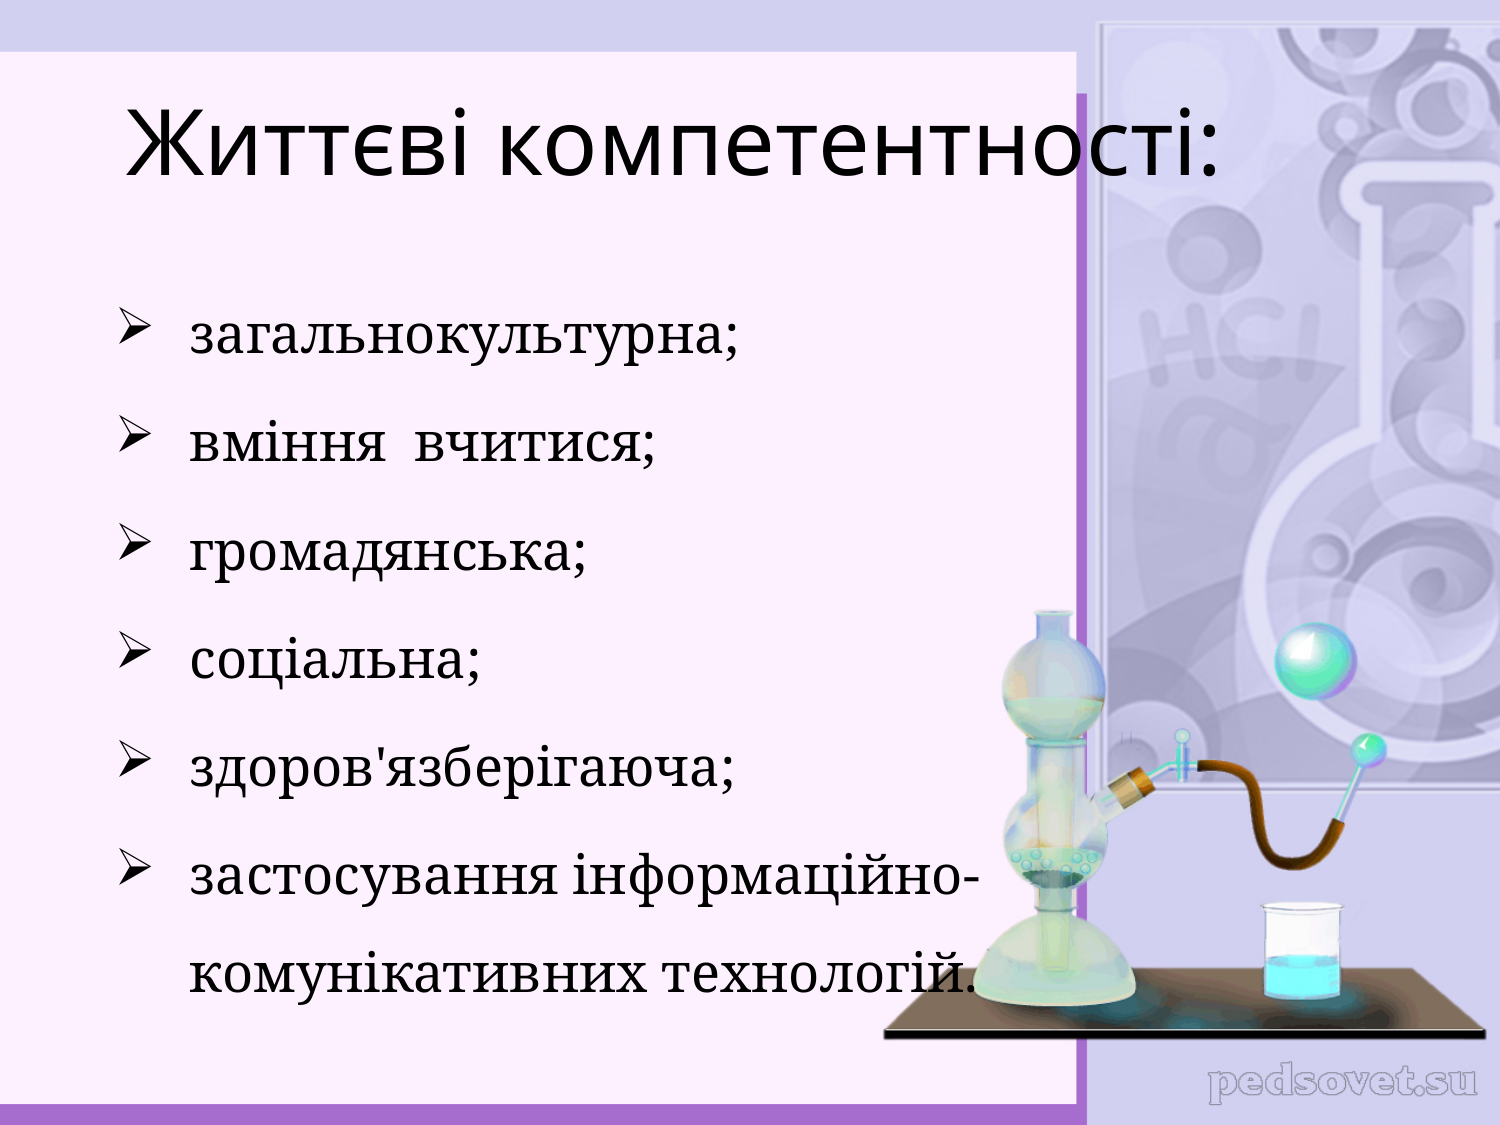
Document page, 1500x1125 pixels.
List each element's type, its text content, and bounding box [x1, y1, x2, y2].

picture [0, 0, 1500, 1125]
title Життєві компетентності: [0, 44, 1351, 233]
text_box загальнокультурна; вміння вчитися; громадянська; соціальна; здоров'язберігаюча; застосування інформаційно-комунікативних технологій. [100, 259, 1125, 1011]
